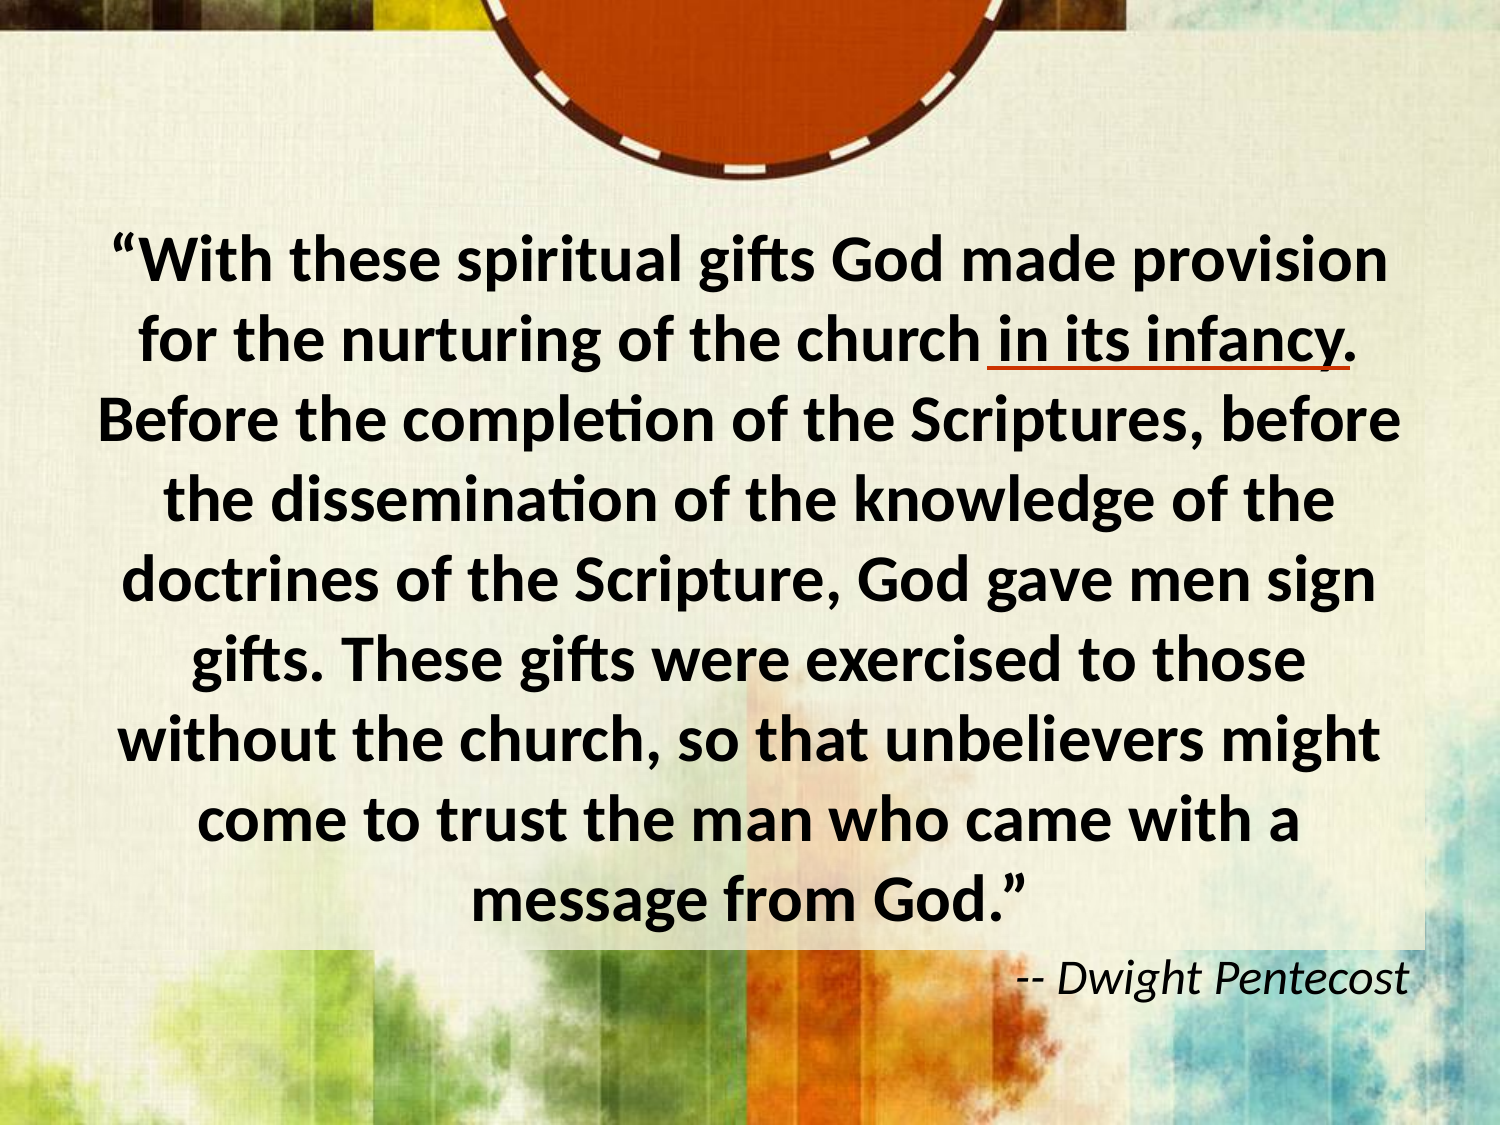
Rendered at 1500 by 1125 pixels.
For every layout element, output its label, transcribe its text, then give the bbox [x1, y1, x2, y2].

list “With these spiritual gifts God made provision for the nurturing of the church in its infancy. Before the completion of the Scriptures, before the dissemination of the knowledge of the doctrines of the Scripture, God gave men sign gifts. These gifts were exercised to those without the church, so that unbelievers might come to trust the man who came with a message from God.” -- Dwight Pentecost [75, 207, 1425, 950]
picture [0, 0, 1500, 1125]
